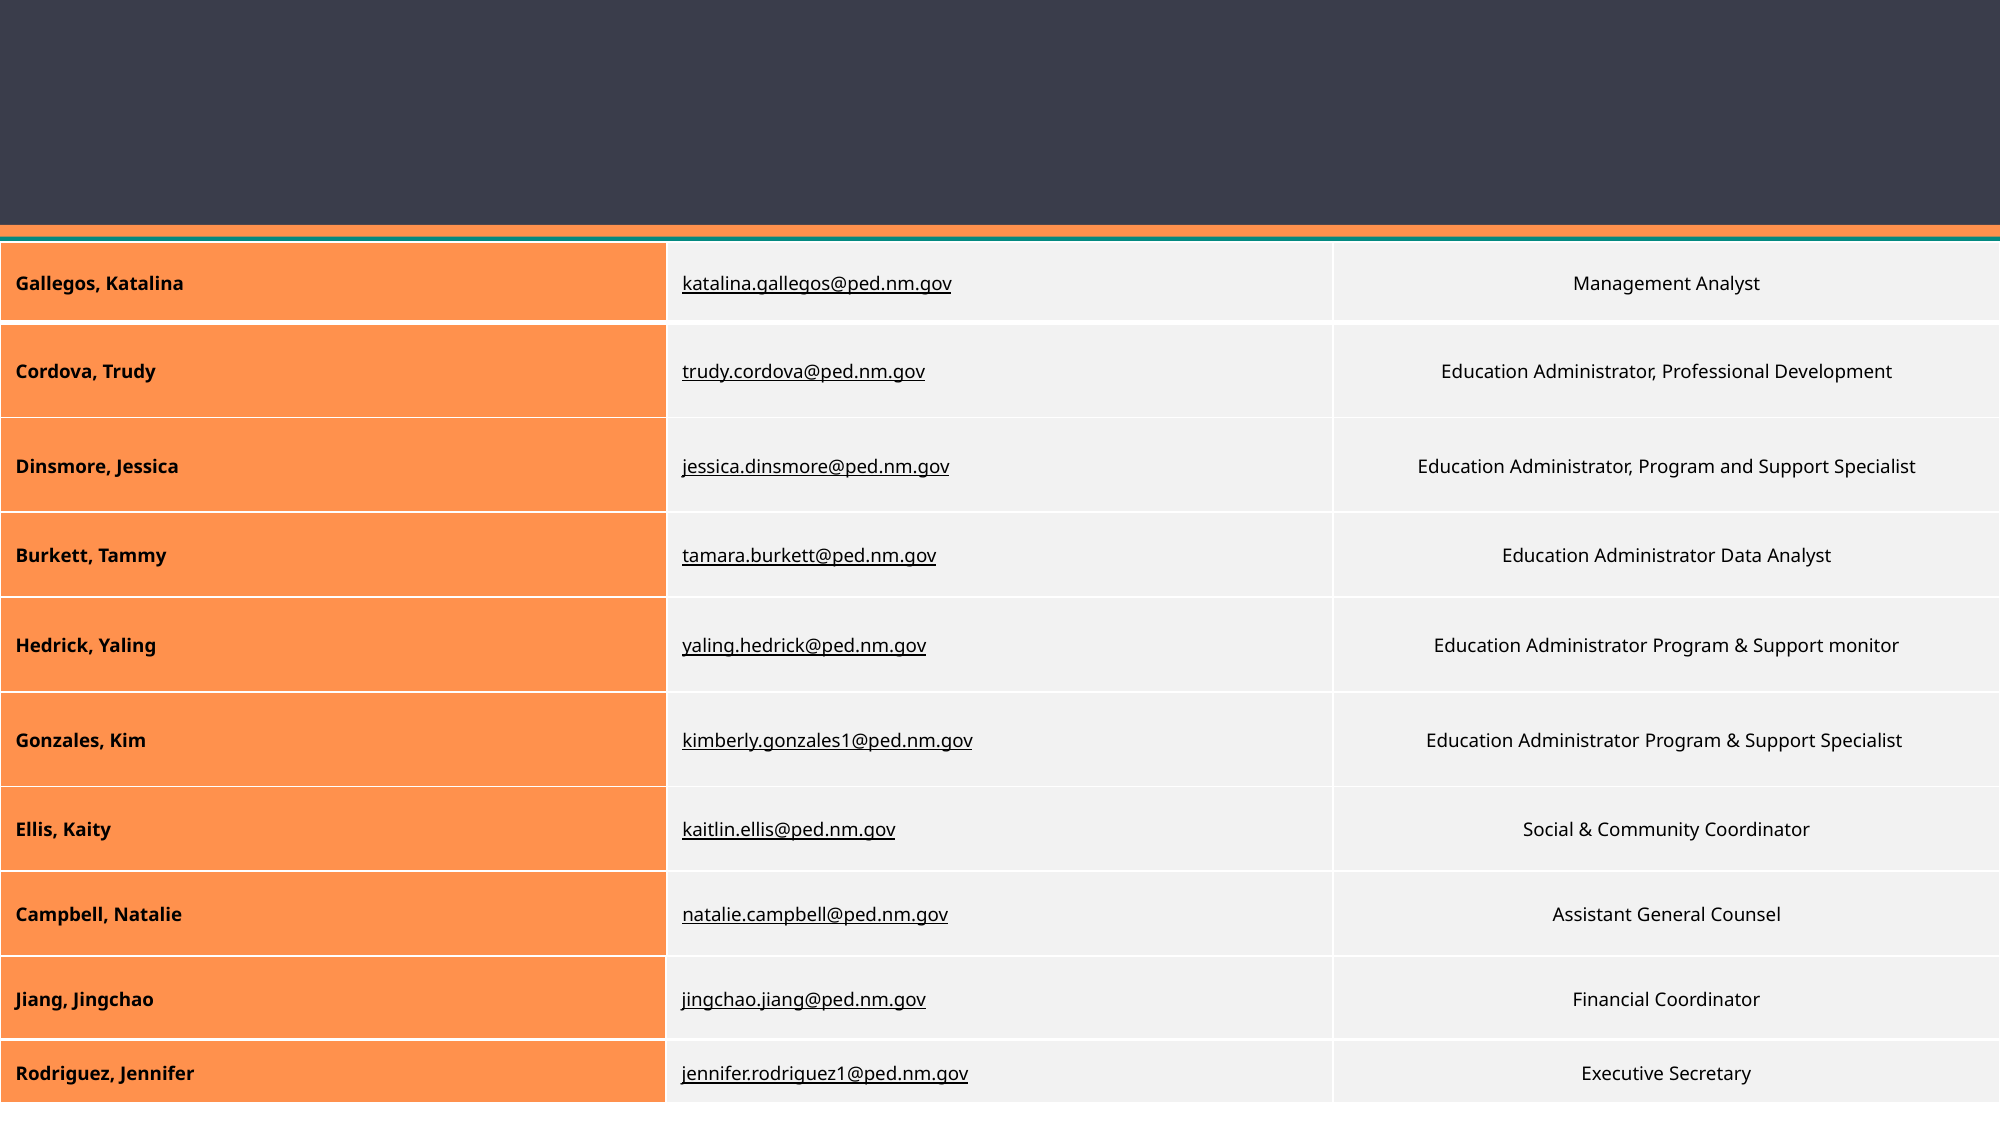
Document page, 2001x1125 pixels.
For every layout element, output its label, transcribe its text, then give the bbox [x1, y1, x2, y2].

table_header Executive Secretary [1334, 1041, 1999, 1102]
table_cell Dinsmore, Jessica [1, 418, 666, 511]
table_cell Assistant General Counsel [1334, 872, 1999, 955]
table_header katalina.gallegos@ped.nm.gov [668, 243, 1332, 320]
table_cell kaitlin.ellis@ped.nm.gov [668, 787, 1332, 870]
title Contact List [212, 139, 1788, 241]
table_cell Cordova, Trudy [1, 325, 666, 417]
table_cell tamara.burkett@ped.nm.gov [668, 513, 1332, 596]
table_cell Campbell, Natalie [1, 872, 666, 955]
table_header Jiang, Jingchao [1, 957, 665, 1038]
table_cell Education Administrator Program & Support monitor [1334, 598, 1999, 691]
table_cell natalie.campbell@ped.nm.gov [668, 872, 1332, 955]
table_cell Hedrick, Yaling [1, 598, 666, 691]
table_header Rodriguez, Jennifer [1, 1041, 665, 1102]
table_cell Education Administrator, Professional Development [1334, 325, 1999, 417]
table_cell jessica.dinsmore@ped.nm.gov [668, 418, 1332, 511]
table_cell Education Administrator Data Analyst [1334, 513, 1999, 596]
table_header Gallegos, Katalina [1, 243, 666, 320]
table_cell Burkett, Tammy [1, 513, 666, 596]
table_cell trudy.cordova@ped.nm.gov [668, 325, 1332, 417]
table_header jennifer.rodriguez1@ped.nm.gov [667, 1041, 1332, 1102]
table_cell Social & Community Coordinator [1334, 787, 1999, 870]
table_cell kimberly.gonzales1@ped.nm.gov [668, 693, 1332, 786]
table_cell Ellis, Kaity [1, 787, 666, 870]
table_cell Gonzales, Kim [1, 693, 666, 786]
table_cell yaling.hedrick@ped.nm.gov [668, 598, 1332, 691]
table_header Management Analyst [1334, 243, 1999, 320]
table_header Financial Coordinator [1334, 957, 1999, 1038]
table_cell Education Administrator Program & Support Specialist [1334, 693, 1999, 786]
table_cell Education Administrator, Program and Support Specialist [1334, 418, 1999, 511]
table_header jingchao.jiang@ped.nm.gov [667, 957, 1332, 1038]
